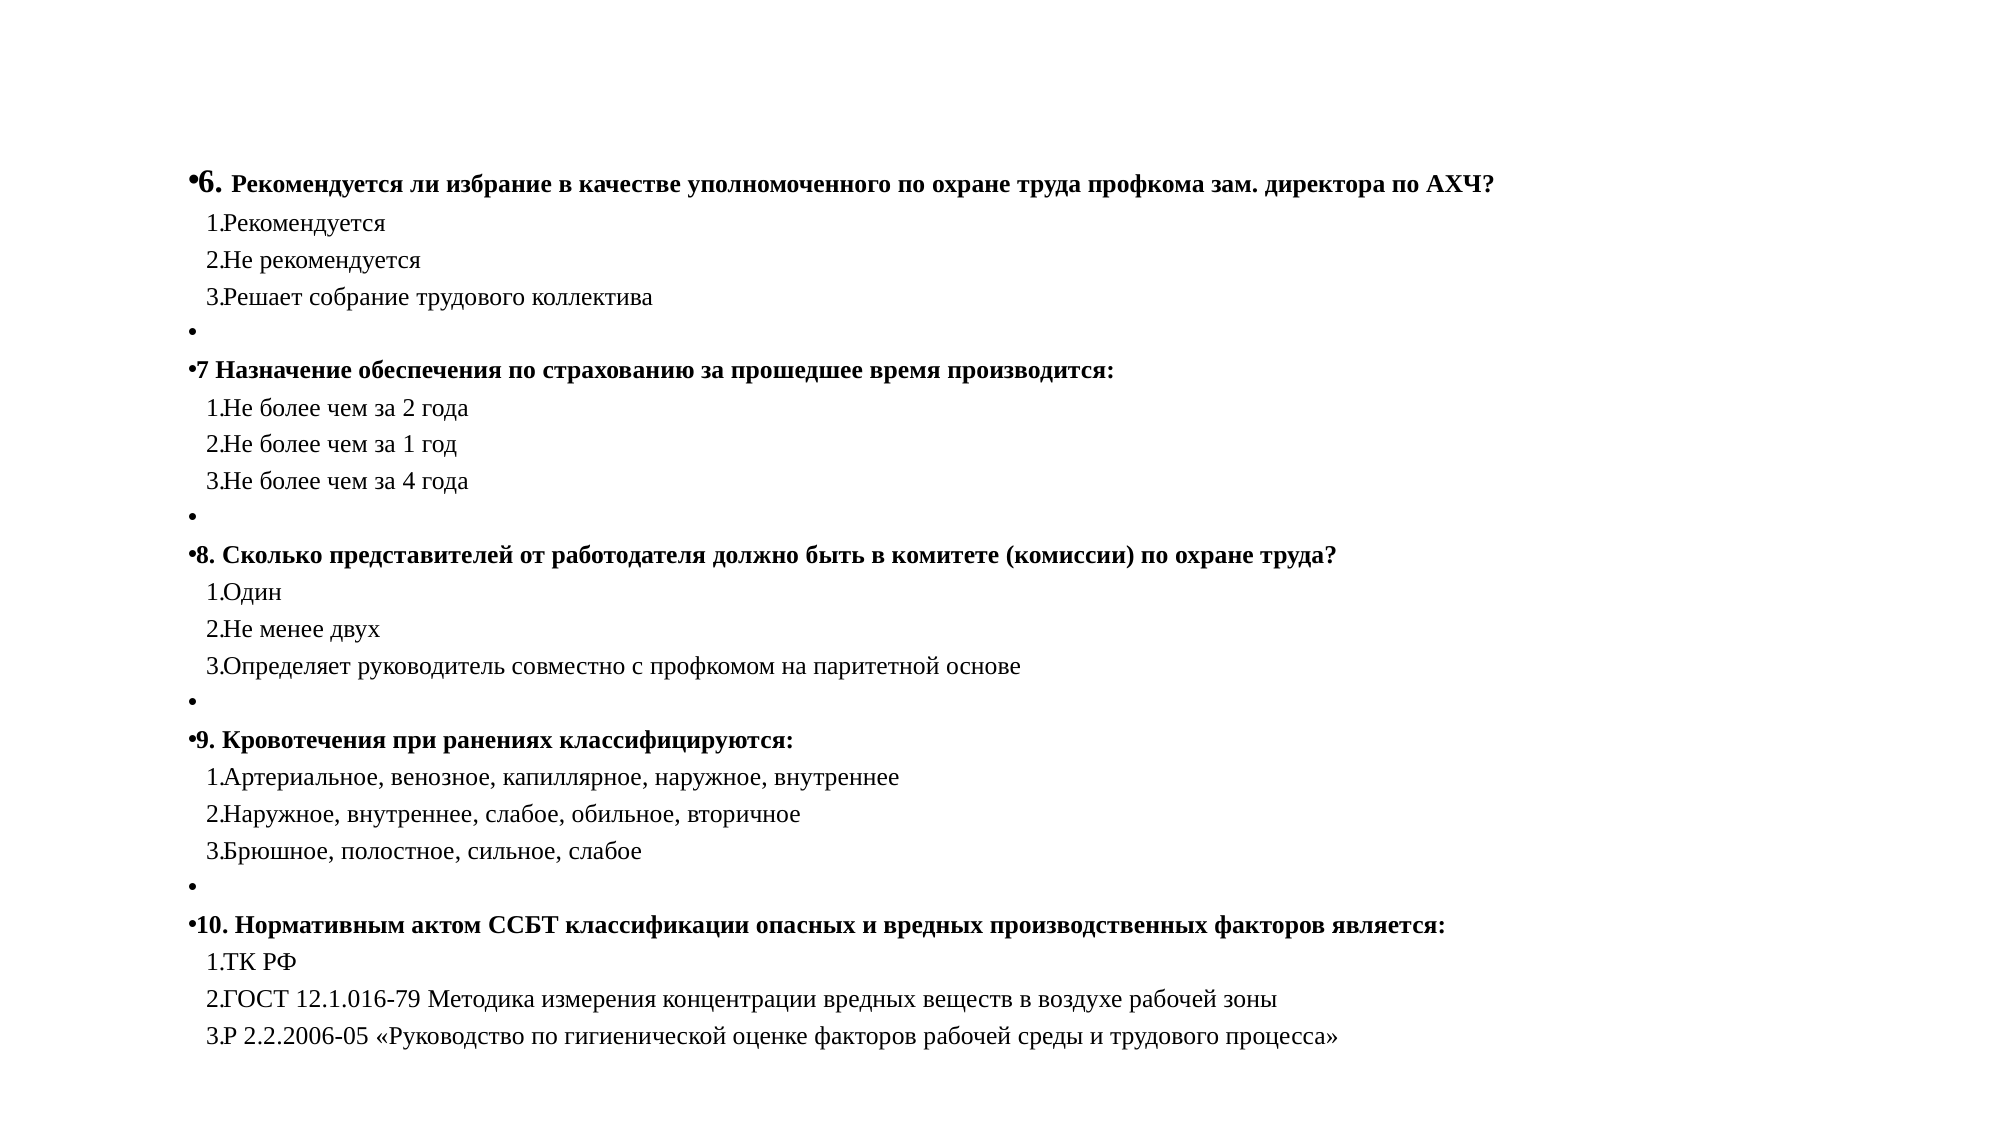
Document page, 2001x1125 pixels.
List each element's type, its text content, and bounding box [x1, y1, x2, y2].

list 6. Рекомендуется ли избрание в качестве уполномоченного по охране труда профкома зам. директора по АХЧ? Рекомендуется Не рекомендуется Решает собрание трудового коллектива 7 Назначение обеспечения по страхованию за прошедшее время производится: Не более чем за 2 года Не более чем за 1 год Не более чем за 4 года 8. Сколько представителей от работодателя должно быть в комитете (комиссии) по охране труда? Один Не менее двух Определяет руководитель совместно с профкомом на паритетной основе 9. Кровотечения при ранениях классифицируются: Артериальное, венозное, капиллярное, наружное, внутреннее Наружное, внутреннее, слабое, обильное, вторичное Брюшное, полостное, сильное, слабое 10. Нормативным актом ССБТ классификации опасных и вредных производственных факторов является: ТК РФ ГОСТ 12.1.016-79 Методика измерения концентрации вредных веществ в воздухе рабочей зоны Р 2.2.2006-05 «Руководство по гигиенической оценке факторов рабочей среды и трудового процесса» [137, 144, 1863, 1066]
